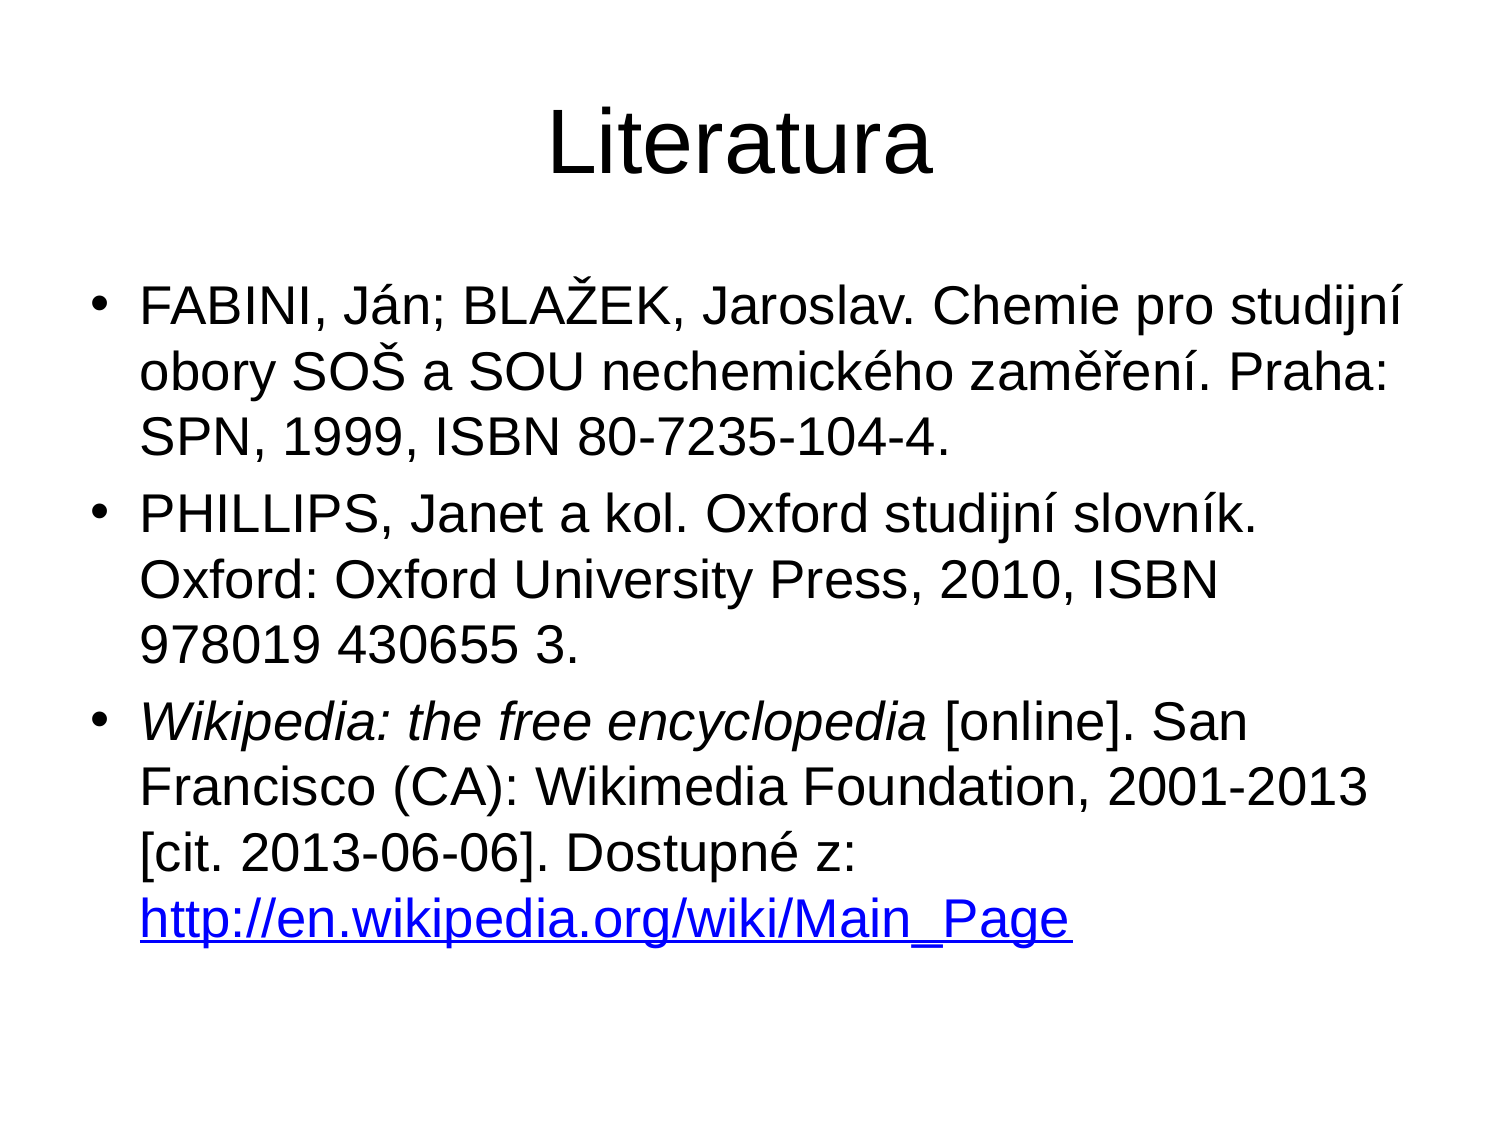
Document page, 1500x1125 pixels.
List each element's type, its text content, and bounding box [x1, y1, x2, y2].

title Literatura [64, 42, 1415, 231]
list FABINI, Ján; BLAŽEK, Jaroslav. Chemie pro studijní obory SOŠ a SOU nechemického zaměření. Praha: SPN, 1999, ISBN 80-7235-104-4. PHILLIPS, Janet a kol. Oxford studijní slovník. Oxford: Oxford University Press, 2010, ISBN 978019 430655 3. Wikipedia: the free encyclopedia [online]. San Francisco (CA): Wikimedia Foundation, 2001-2013 [cit. 2013-06-06]. Dostupné z:http://en.wikipedia.org/wiki/Main_Page [75, 262, 1425, 1005]
